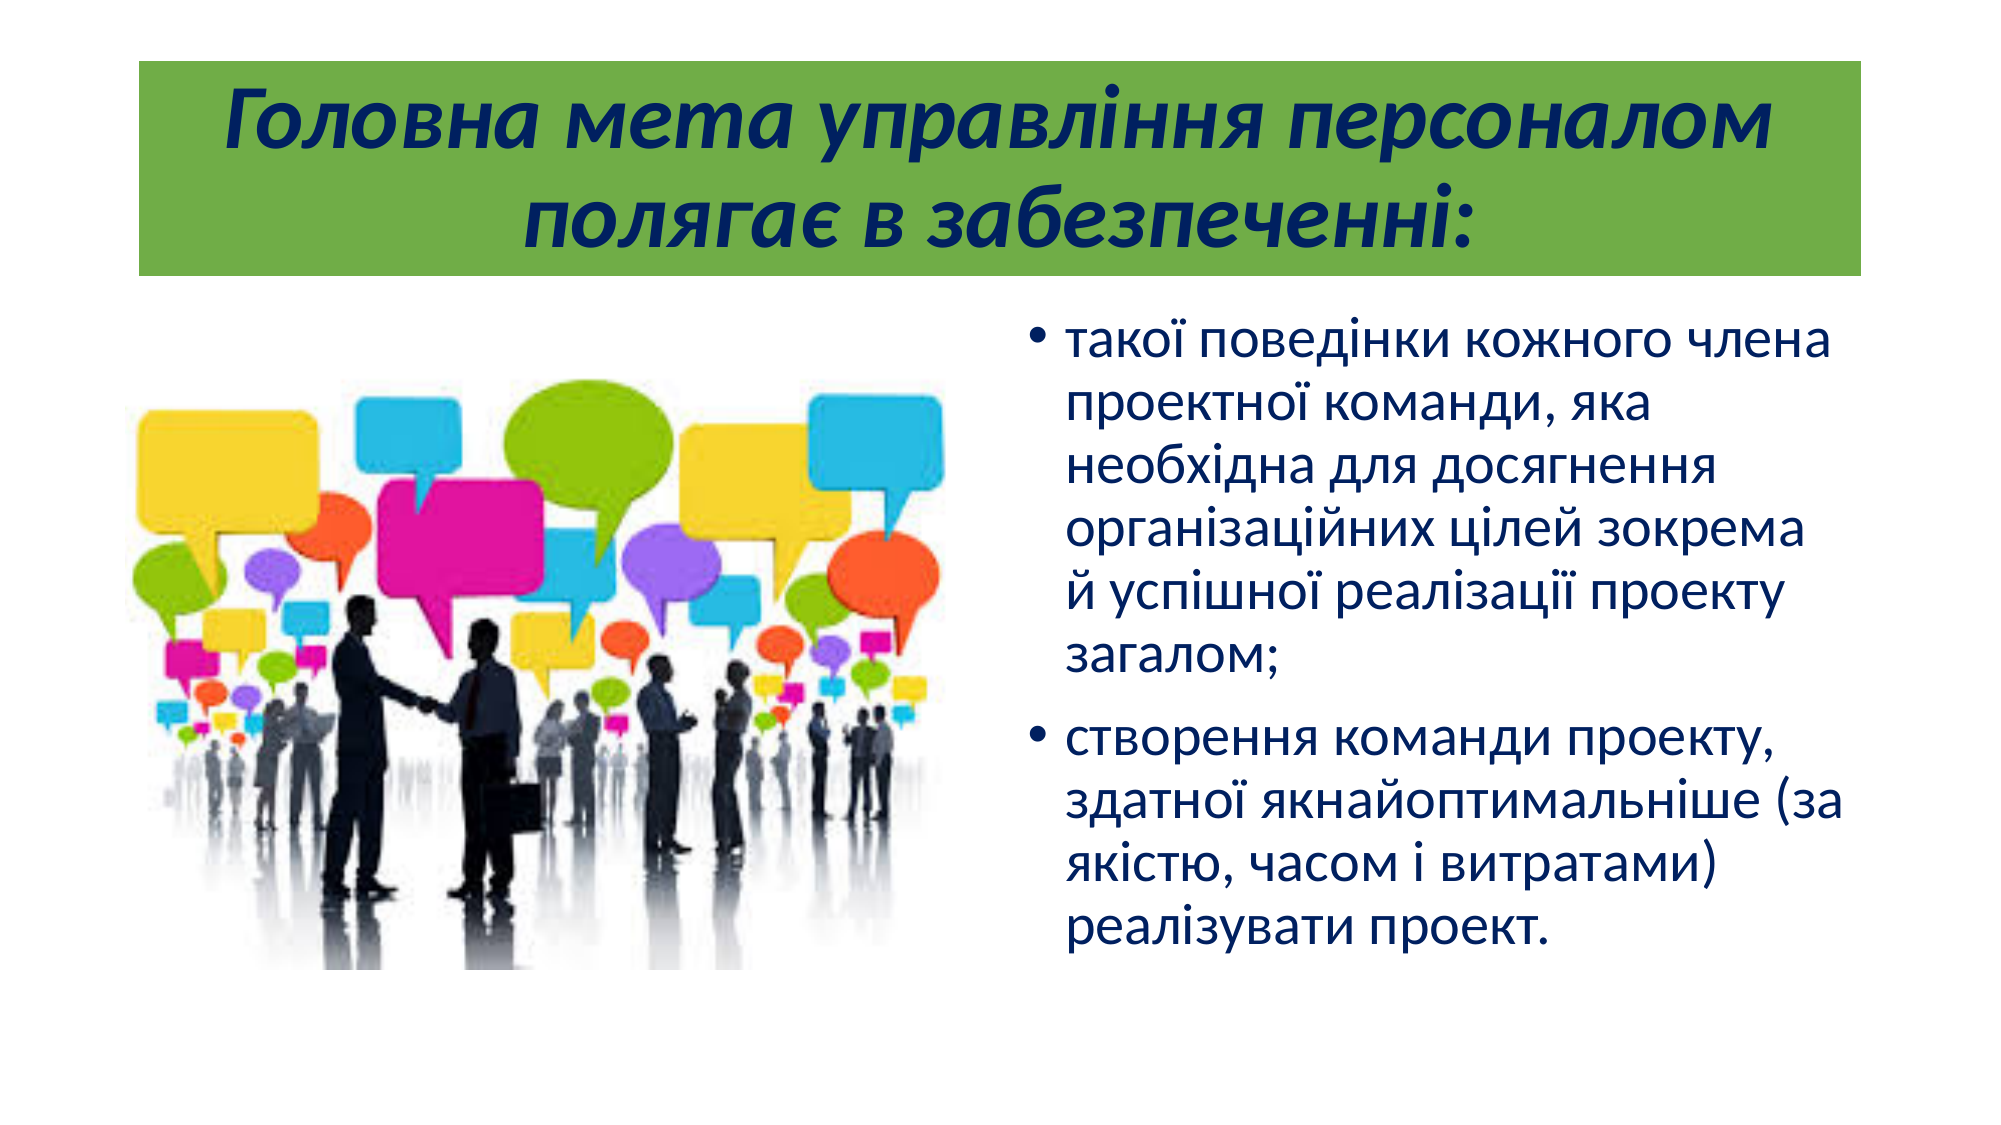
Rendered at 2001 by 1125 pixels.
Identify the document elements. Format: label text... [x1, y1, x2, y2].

title Головна мета управління персоналом полягає в забезпеченні: [136, 58, 1864, 279]
list такої поведінки кожного члена проектної команди, яка необхідна для досягнення організаційних цілей зокрема й успішної реалізації проекту загалом; створення команди проекту, здатної якнайоптимальніше (за якістю, часом і витратами) реалізувати проект. [1012, 299, 1863, 1014]
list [125, 354, 955, 970]
